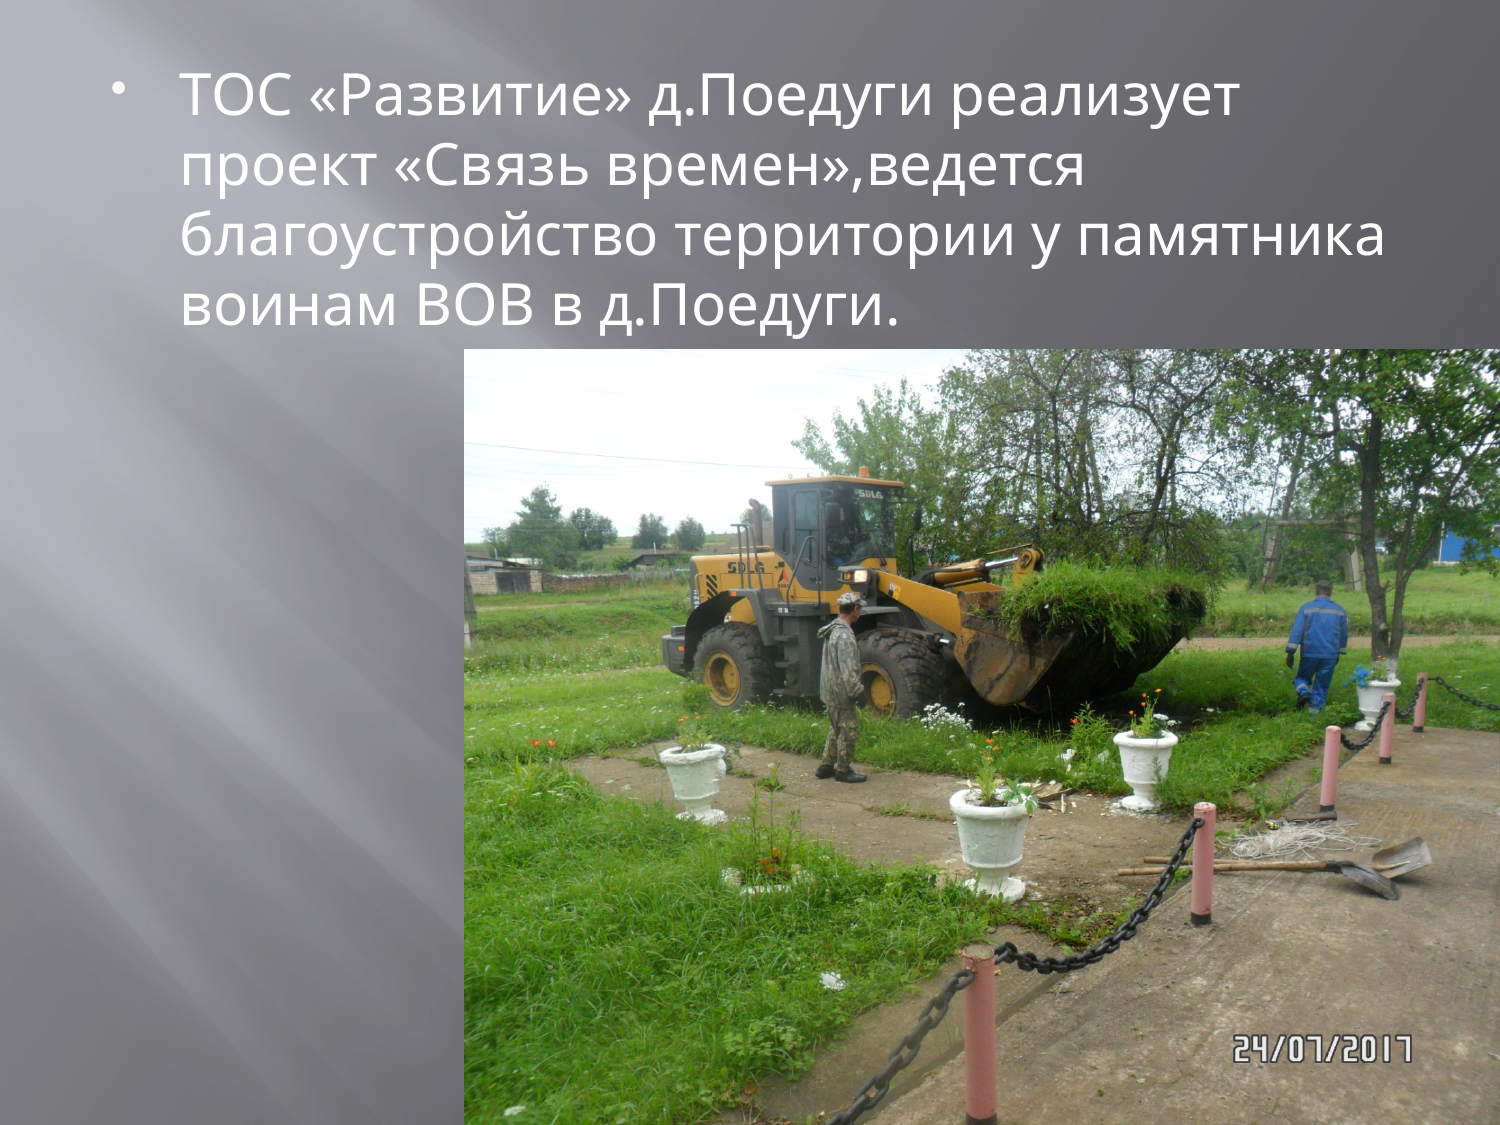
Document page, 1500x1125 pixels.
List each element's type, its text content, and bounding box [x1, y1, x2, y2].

picture [464, 349, 1500, 1125]
list ТОС «Развитие» д.Поедуги реализует проект «Связь времен»,ведется благоустройство территории у памятника воинам ВОВ в д.Поедуги. [75, 50, 1425, 823]
